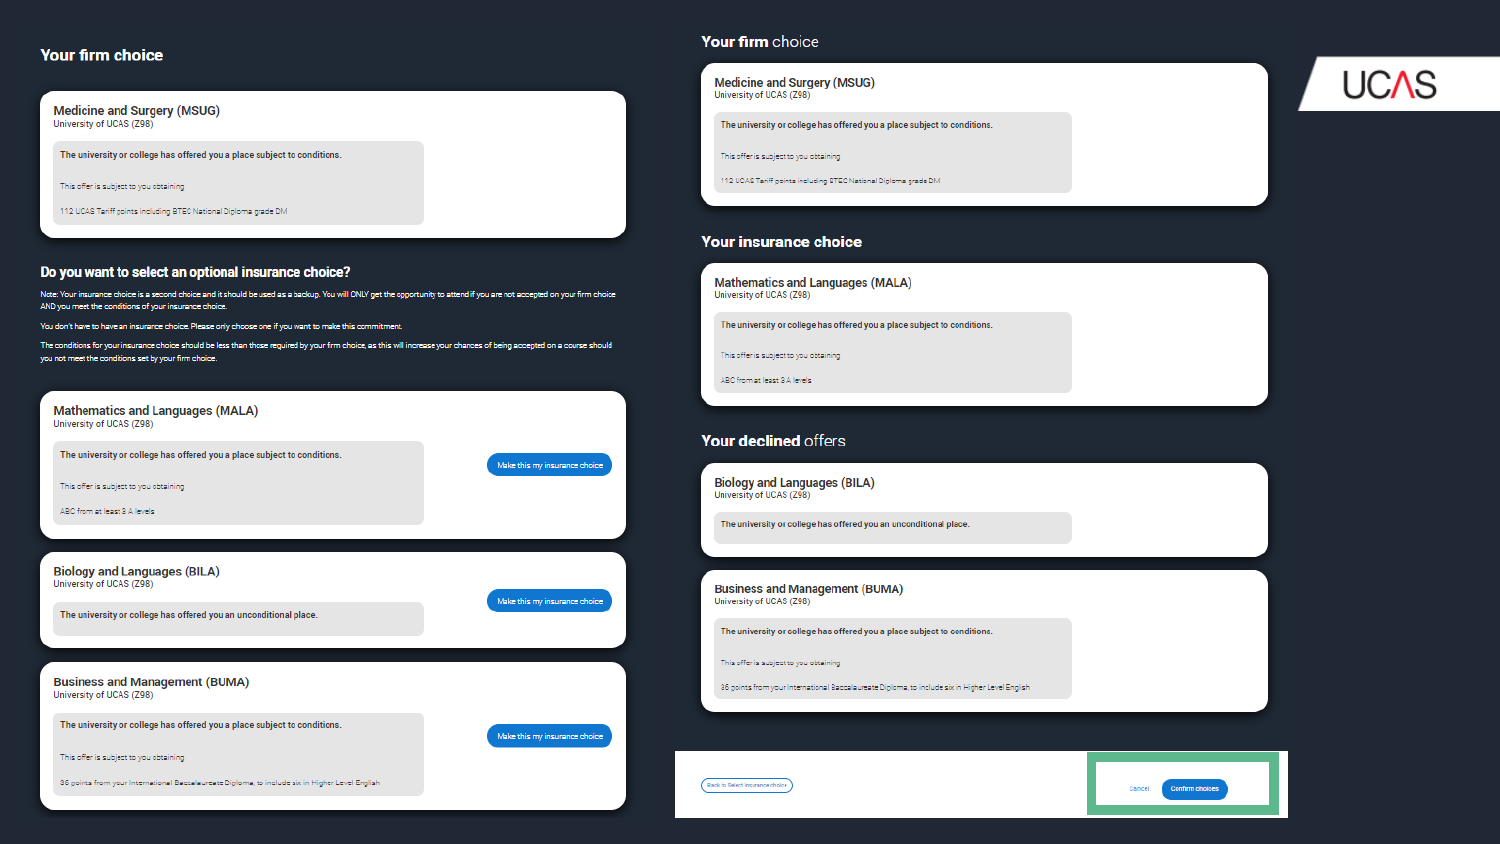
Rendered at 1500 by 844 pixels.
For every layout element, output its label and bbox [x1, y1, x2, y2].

text_box [675, 26, 1288, 818]
picture [14, 26, 645, 818]
